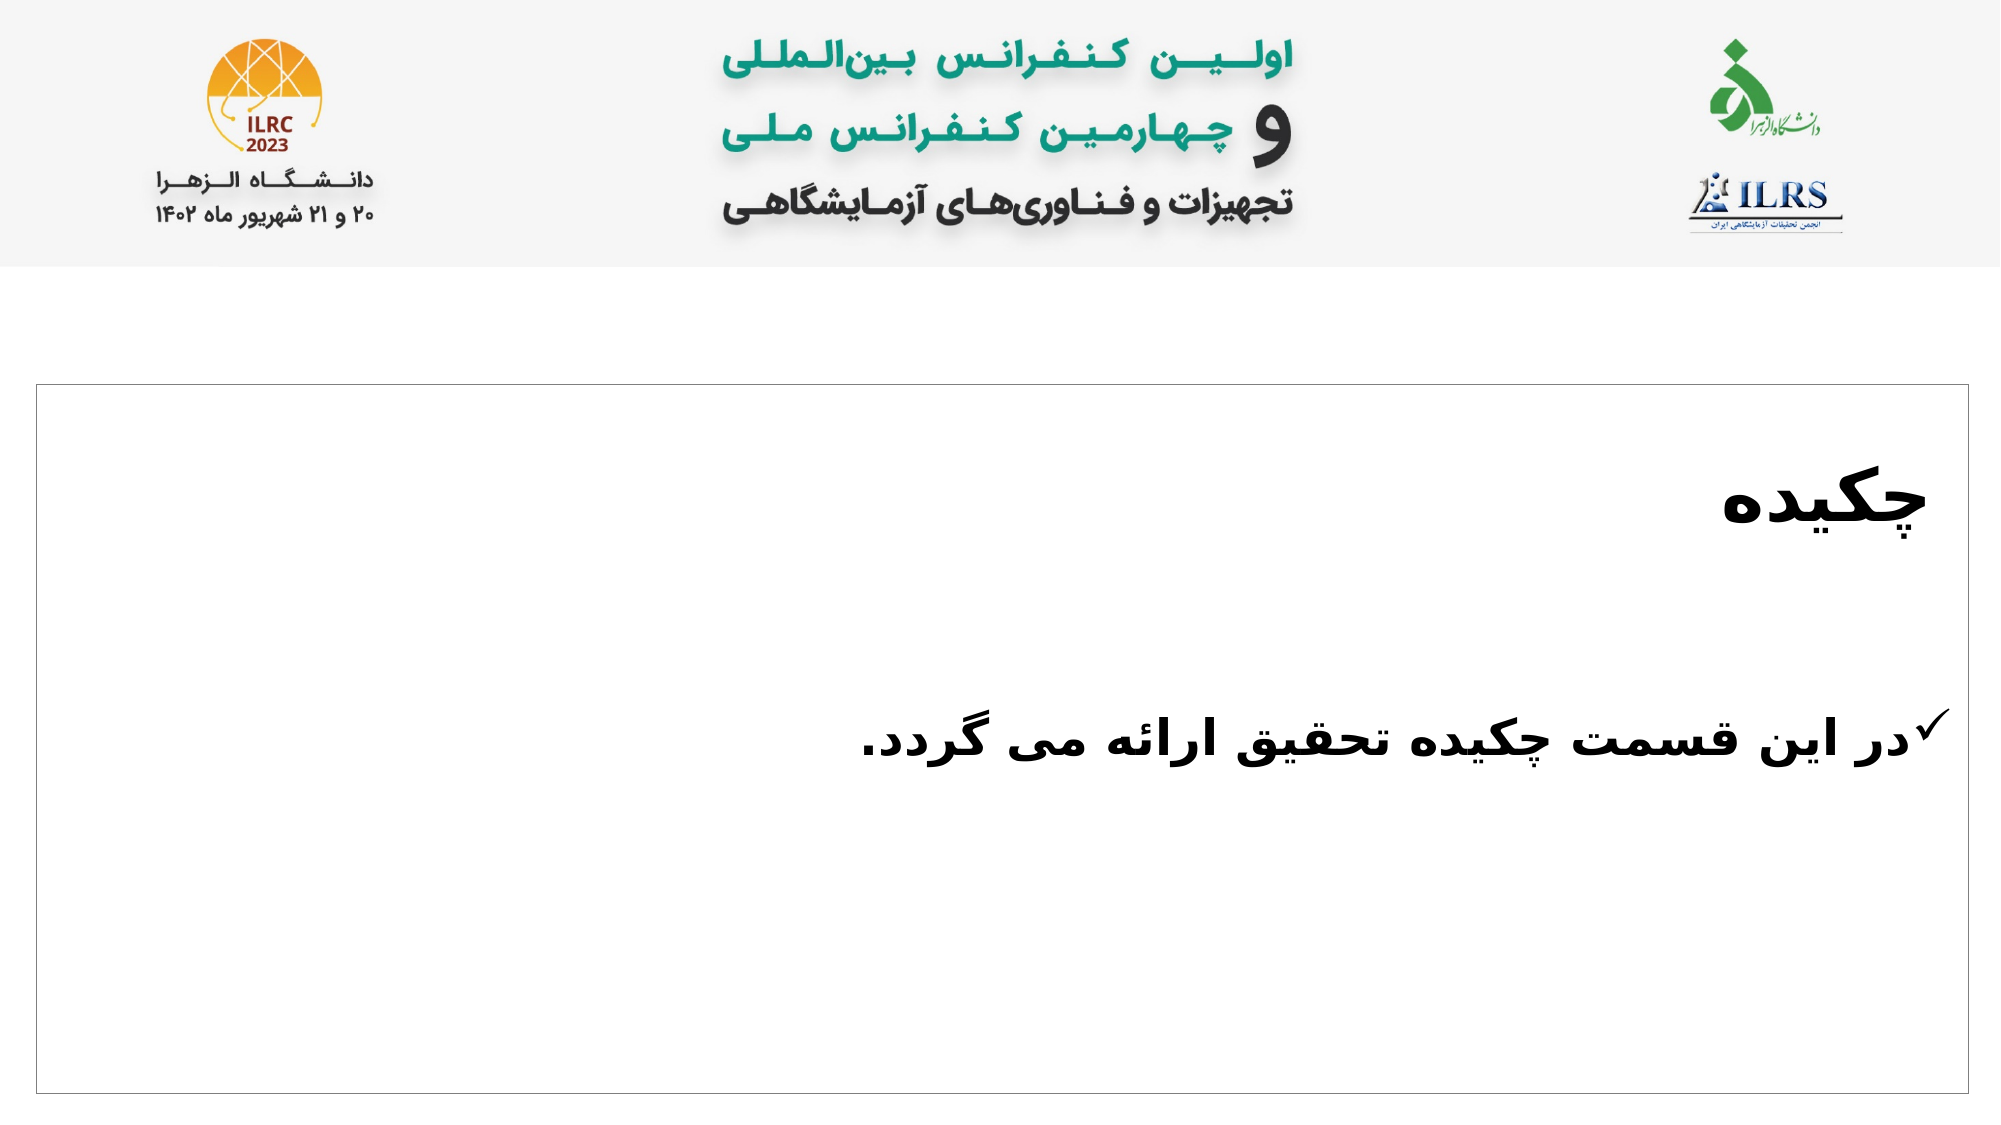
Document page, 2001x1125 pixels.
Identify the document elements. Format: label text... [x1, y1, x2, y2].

text_box چکیده [1503, 441, 1947, 544]
picture [0, 0, 2000, 267]
text_box در این قسمت چکیده تحقیق ارائه می گردد. [36, 384, 1969, 1094]
